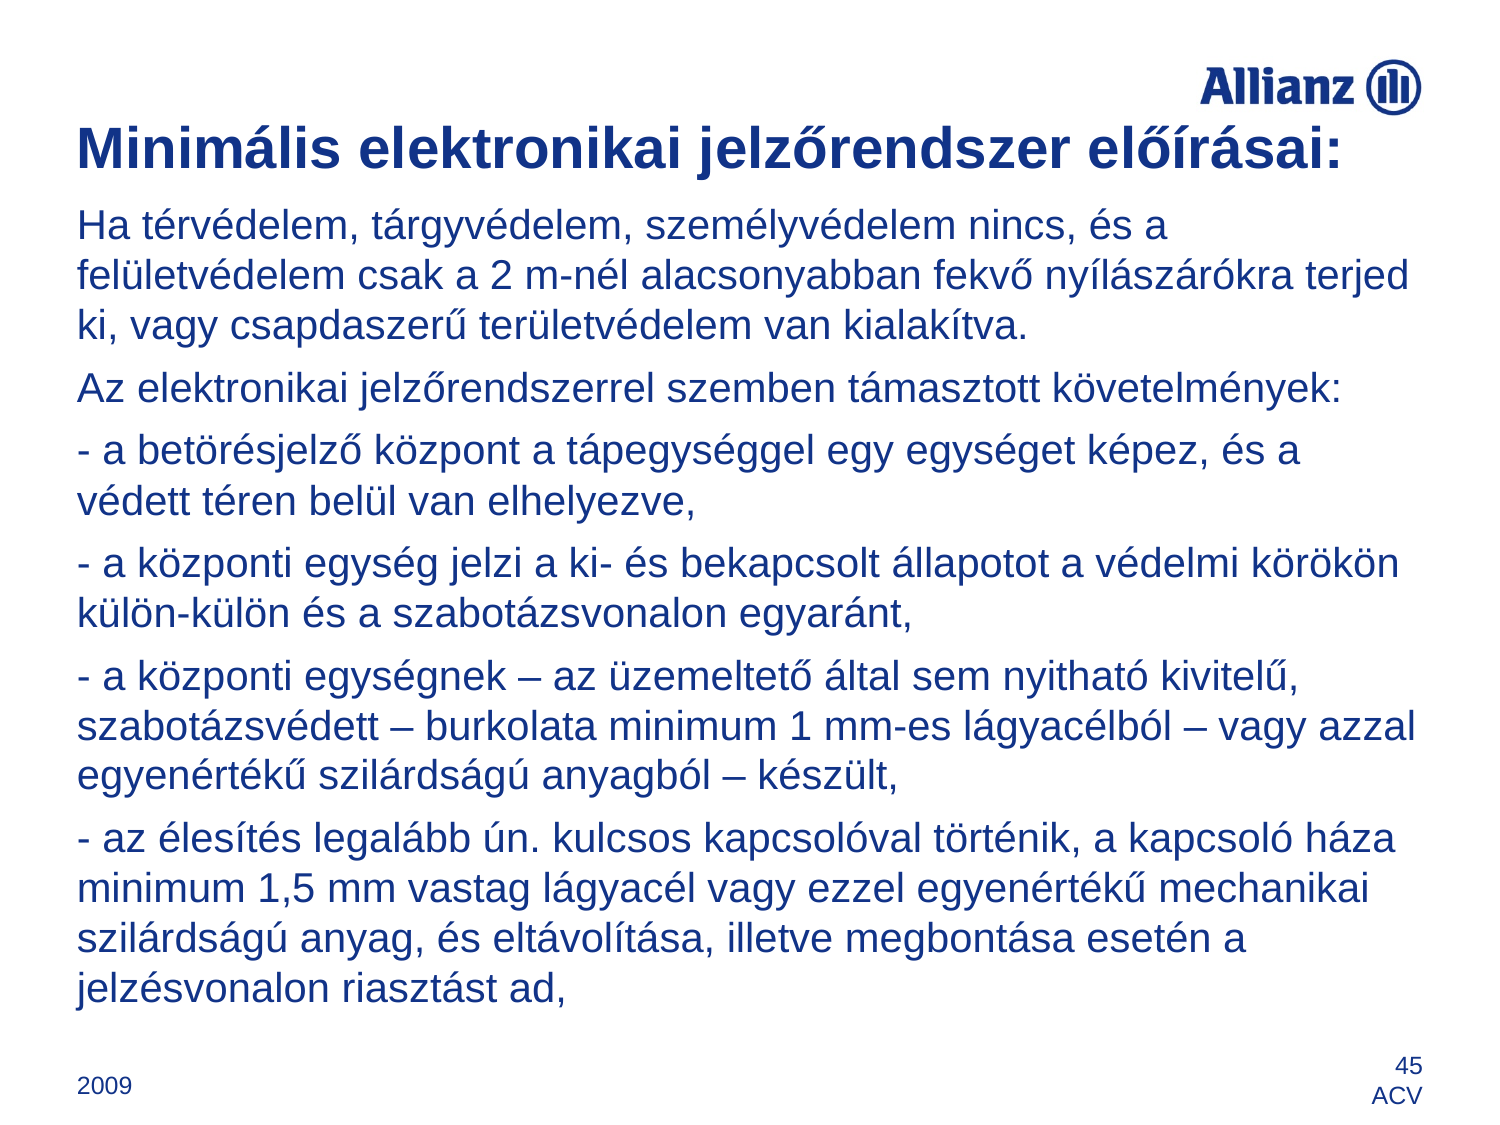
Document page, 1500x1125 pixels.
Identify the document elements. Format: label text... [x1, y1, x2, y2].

slide_number 45 ACV [1074, 1048, 1424, 1125]
picture [1196, 56, 1424, 101]
list Minimális elektronikai jelzőrendszer előírásai: Ha térvédelem, tárgyvédelem, személyvédelem nincs, és a felületvédelem csak a 2 m-nél alacsonyabban fekvő nyílászárókra terjed ki, vagy csapdaszerű területvédelem van kialakítva. Az elektronikai jelzőrendszerrel szemben támasztott követelmények: - a betörésjelző központ a tápegységgel egy egységet képez, és a védett téren belül van elhelyezve, - a központi egység jelzi a ki- és bekapcsolt állapotot a védelmi körökön külön-külön és a szabotázsvonalon egyaránt, - a központi egységnek – az üzemeltető által sem nyitható kivitelű, szabotázsvédett – burkolata minimum 1 mm-es lágyacélból – vagy azzal egyenértékű szilárdságú anyagból – készült, - az élesítés legalább ún. kulcsos kapcsolóval történik, a kapcsoló háza minimum 1,5 mm vastag lágyacél vagy ezzel egyenértékű mechanikai szilárdságú anyag, és eltávolítása, illetve megbontása esetén a jelzésvonalon riasztást ad, [76, 101, 1424, 1048]
slide_number 2009 [76, 1048, 426, 1125]
